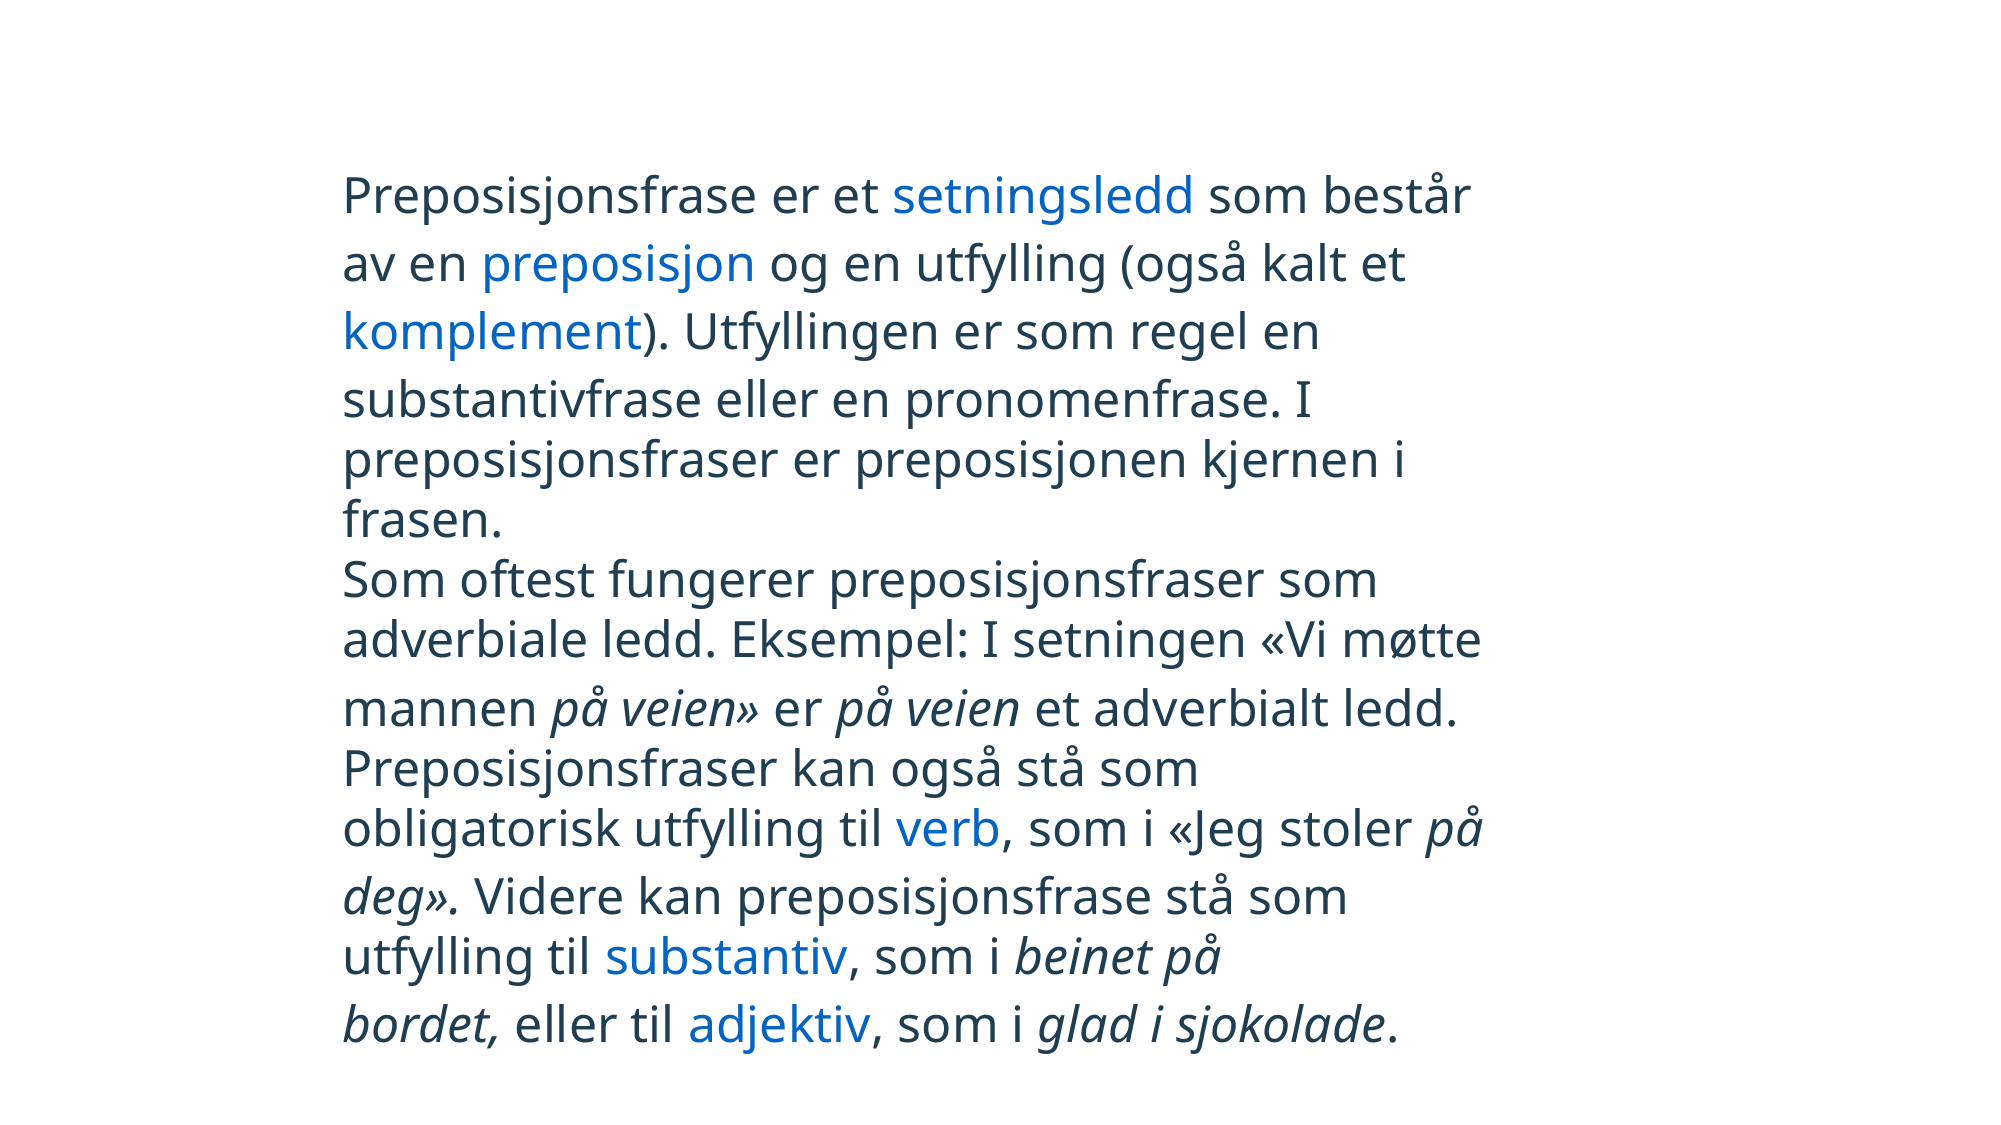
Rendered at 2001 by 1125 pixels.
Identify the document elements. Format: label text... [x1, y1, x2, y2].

text_box Preposisjonsfrase er et setningsledd som består av en preposisjon og en utfylling (også kalt et komplement). Utfyllingen er som regel en substantivfrase eller en pronomenfrase. I preposisjonsfraser er preposisjonen kjernen i frasen. Som oftest fungerer preposisjonsfraser som adverbiale ledd. Eksempel: I setningen «Vi møtte mannen på veien» er på veien et adverbialt ledd. Preposisjonsfraser kan også stå som obligatorisk utfylling til verb, som i «Jeg stoler på deg». Videre kan preposisjonsfrase stå som utfylling til substantiv, som i beinet på bordet, eller til adjektiv, som i glad i sjokolade. [327, 155, 1500, 1114]
